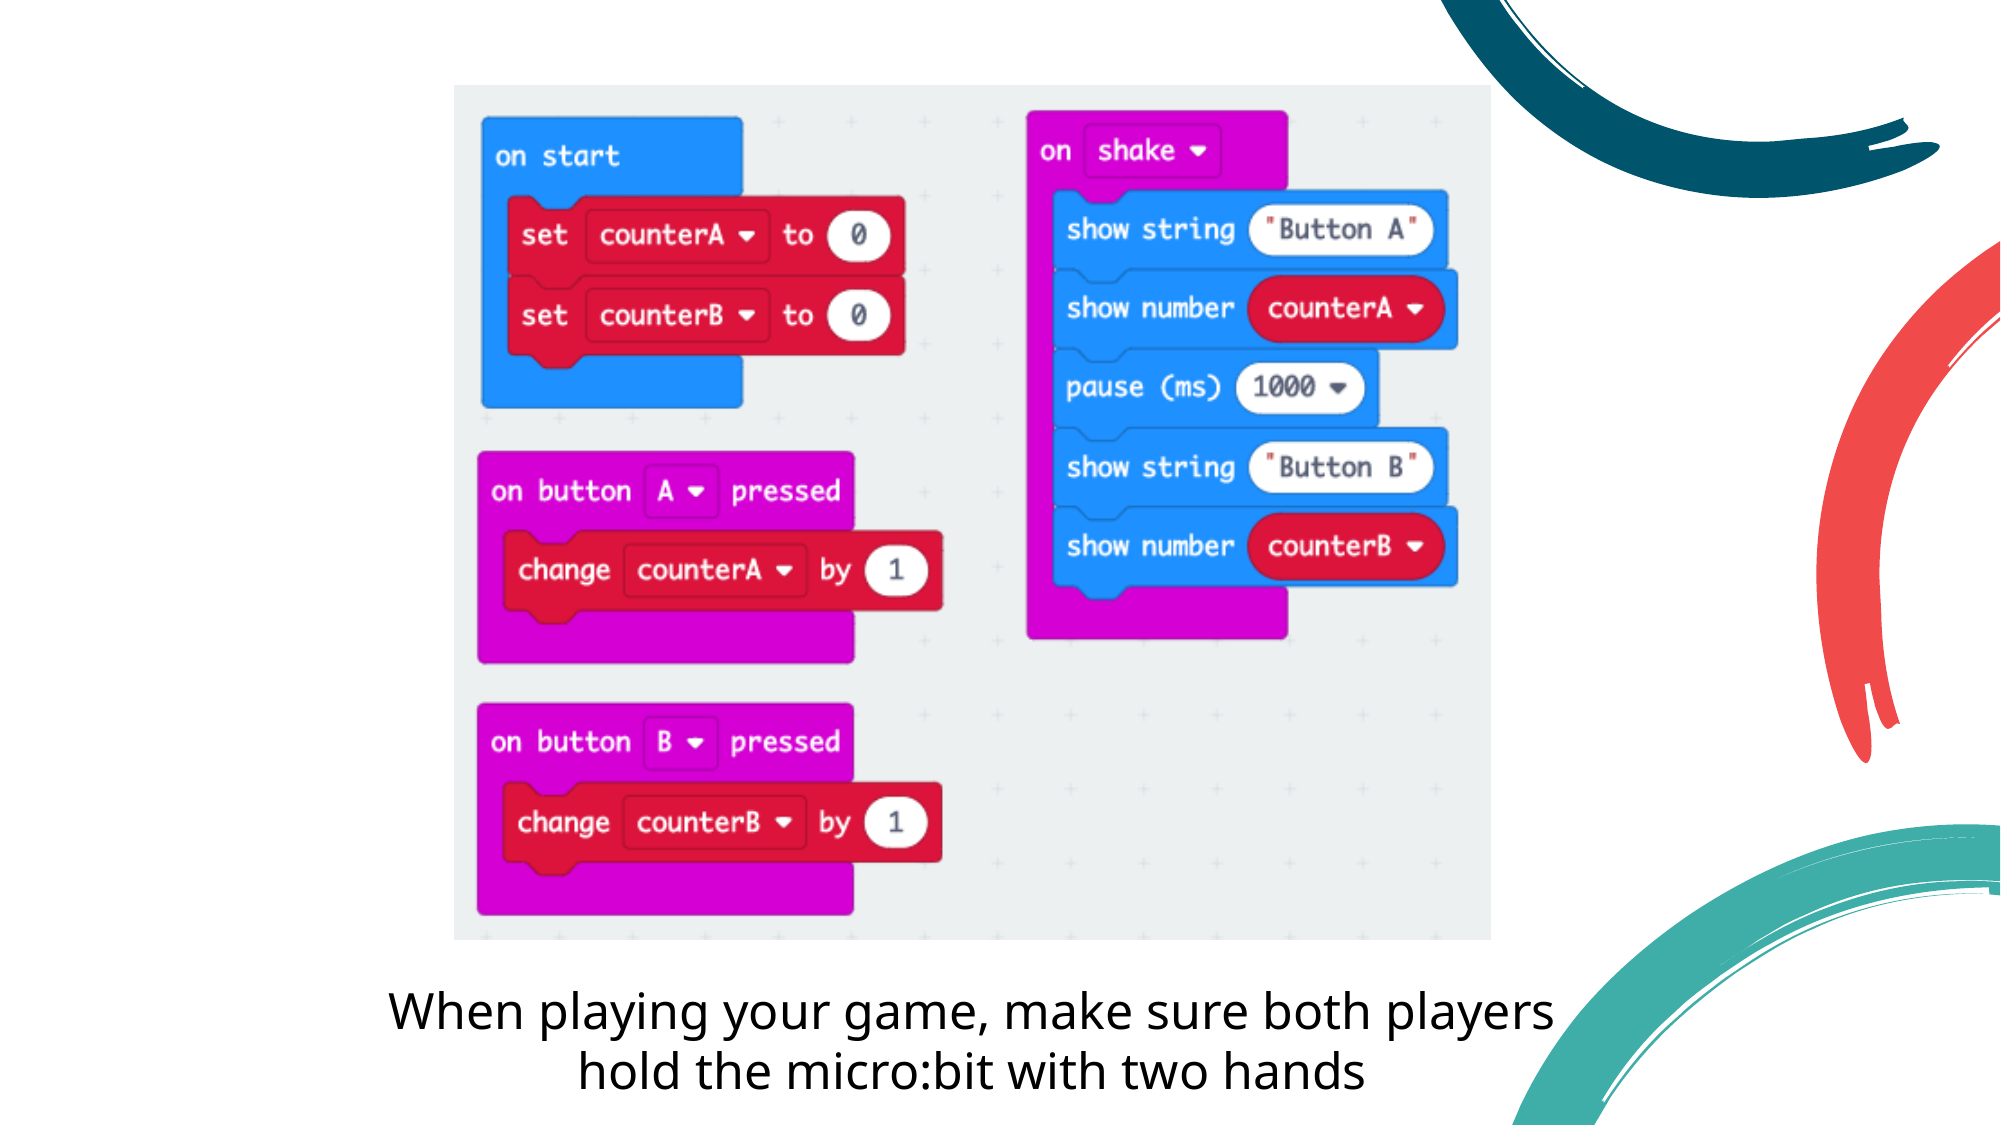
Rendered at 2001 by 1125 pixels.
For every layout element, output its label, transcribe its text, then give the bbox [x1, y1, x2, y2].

picture [454, 84, 1491, 940]
list When playing your game, make sure both players hold the micro:bit with two hands [366, 971, 1579, 1125]
